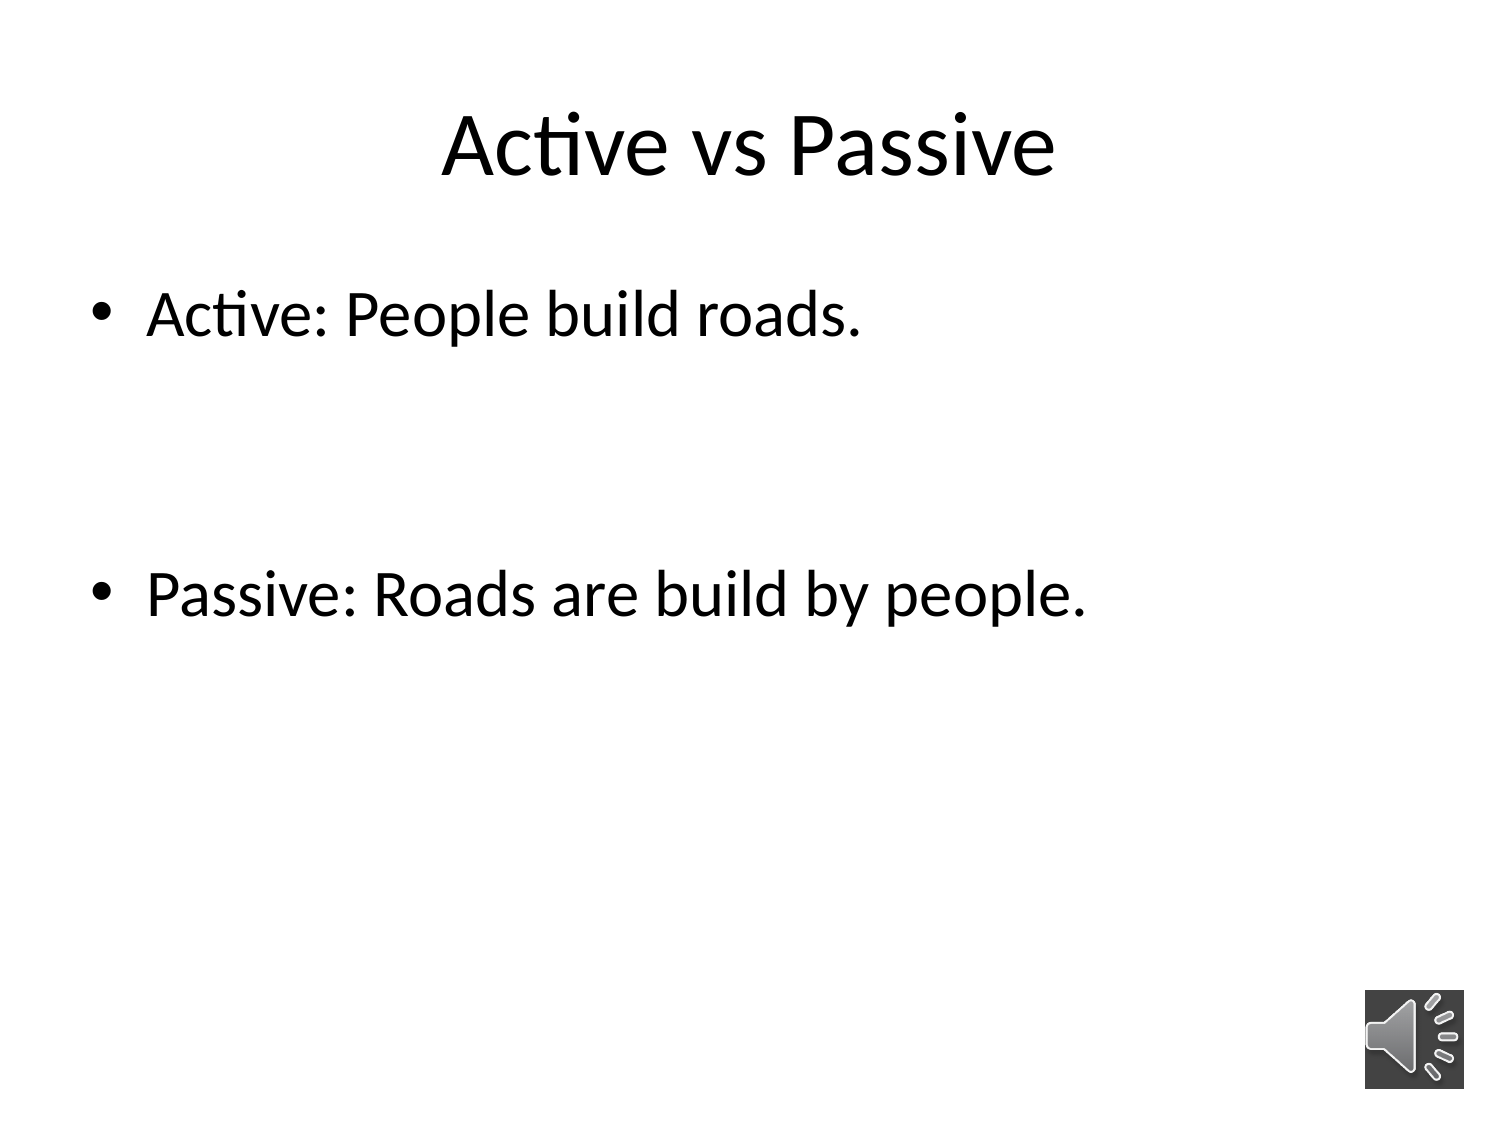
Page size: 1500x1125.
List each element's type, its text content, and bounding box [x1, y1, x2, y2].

picture [1364, 989, 1465, 1090]
list Active: People build roads. Passive: Roads are build by people. [75, 262, 1425, 1005]
title Active vs Passive [75, 45, 1425, 233]
